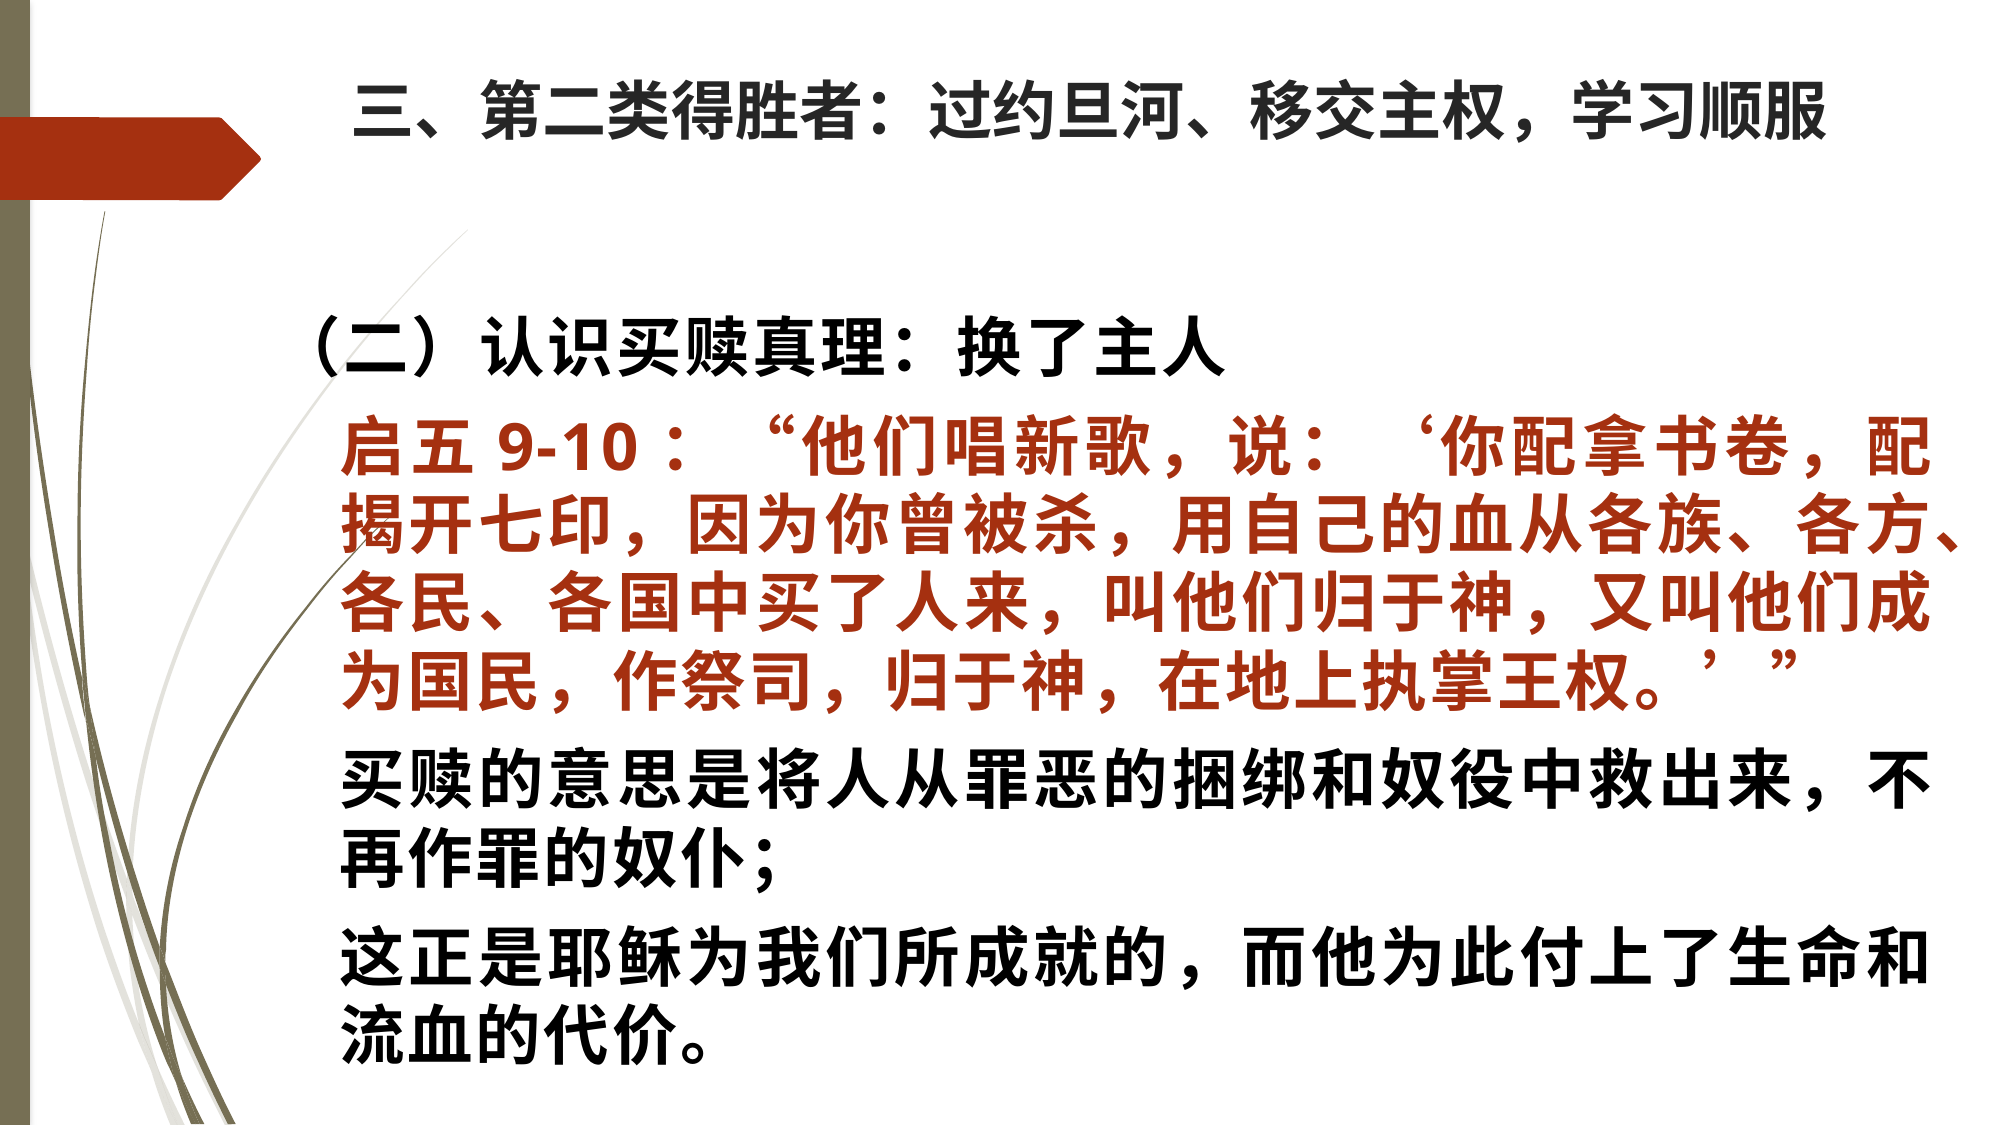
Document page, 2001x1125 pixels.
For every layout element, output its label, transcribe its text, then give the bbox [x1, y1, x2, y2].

list （二）认识买赎真理：换了主人 启五9-10：“他们唱新歌，说：‘你配拿书卷，配揭开七印，因为你曾被杀，用自己的血从各族、各方、各民、各国中买了人来，叫他们归于神，又叫他们成为国民，作祭司，归于神，在地上执掌王权。’” 买赎的意思是将人从罪恶的捆绑和奴役中救出来，不再作罪的奴仆； 这正是耶稣为我们所成就的，而他为此付上了生命和流血的代价。 [260, 298, 1950, 1094]
title 三、第二类得胜者：过约旦河、移交主权，学习顺服 [334, 62, 1875, 231]
